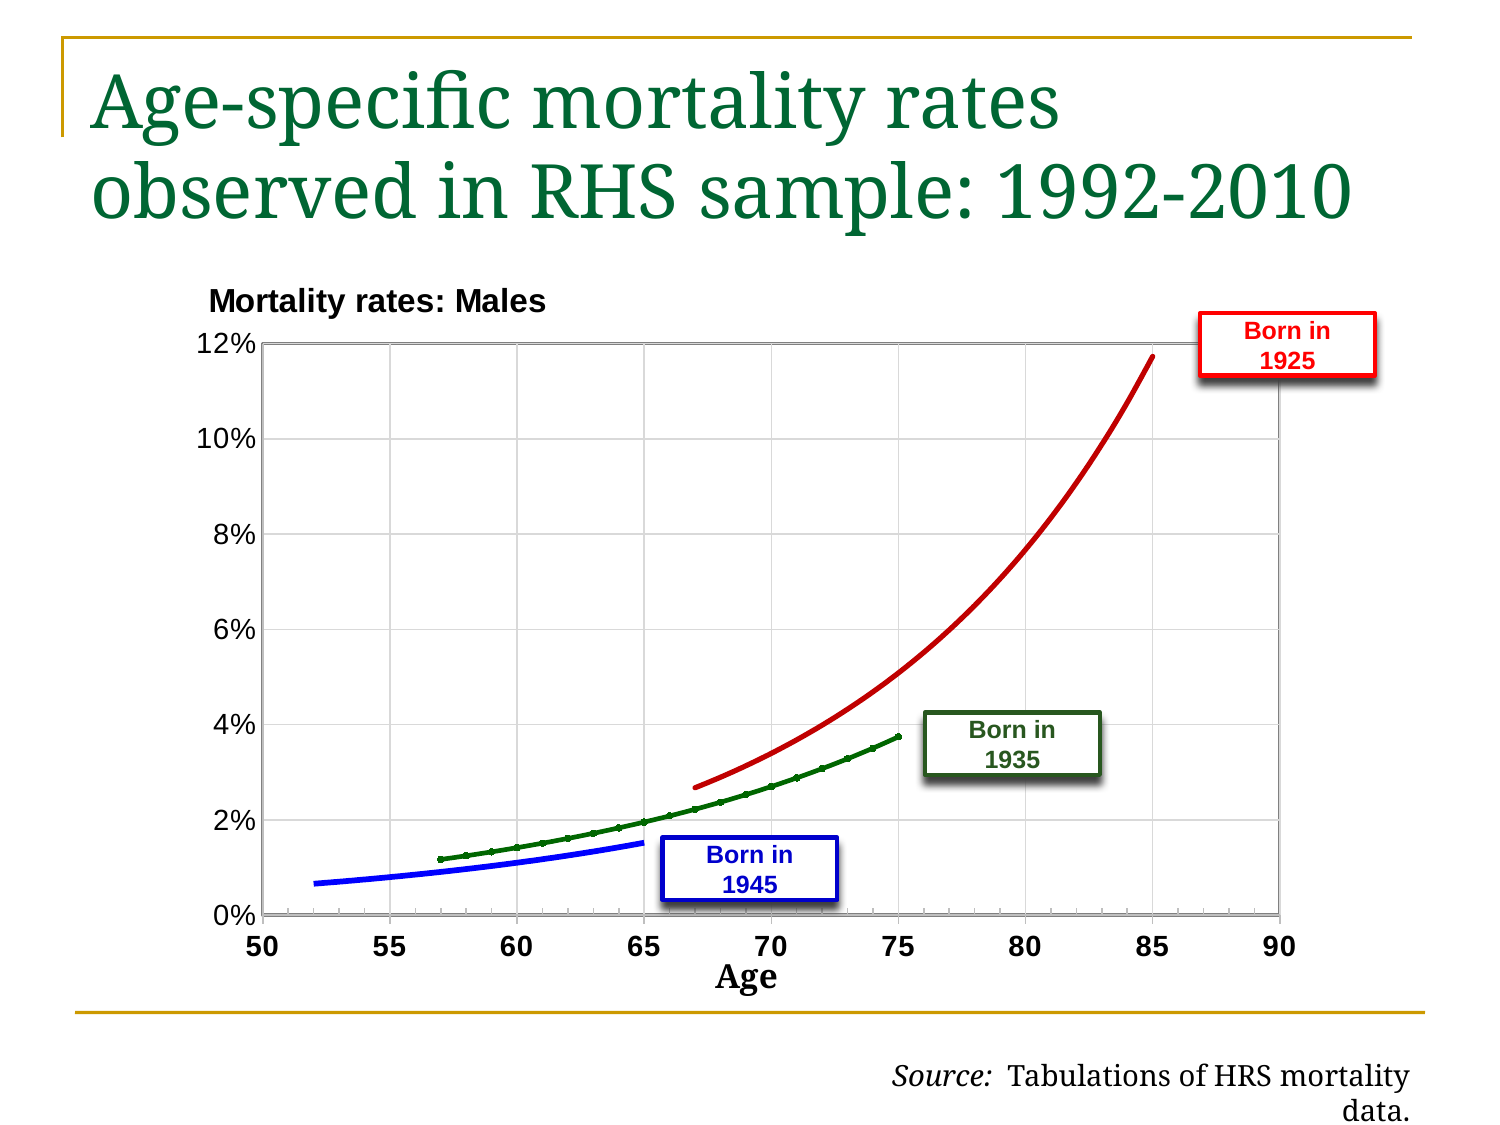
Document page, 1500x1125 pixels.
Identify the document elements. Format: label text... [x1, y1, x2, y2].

text_box Source: Tabulations of HRS mortality data. [849, 1049, 1425, 1125]
chart [150, 249, 1401, 1008]
title Age-specific mortality rates observed in RHS sample: 1992-2010 [74, 45, 1426, 233]
